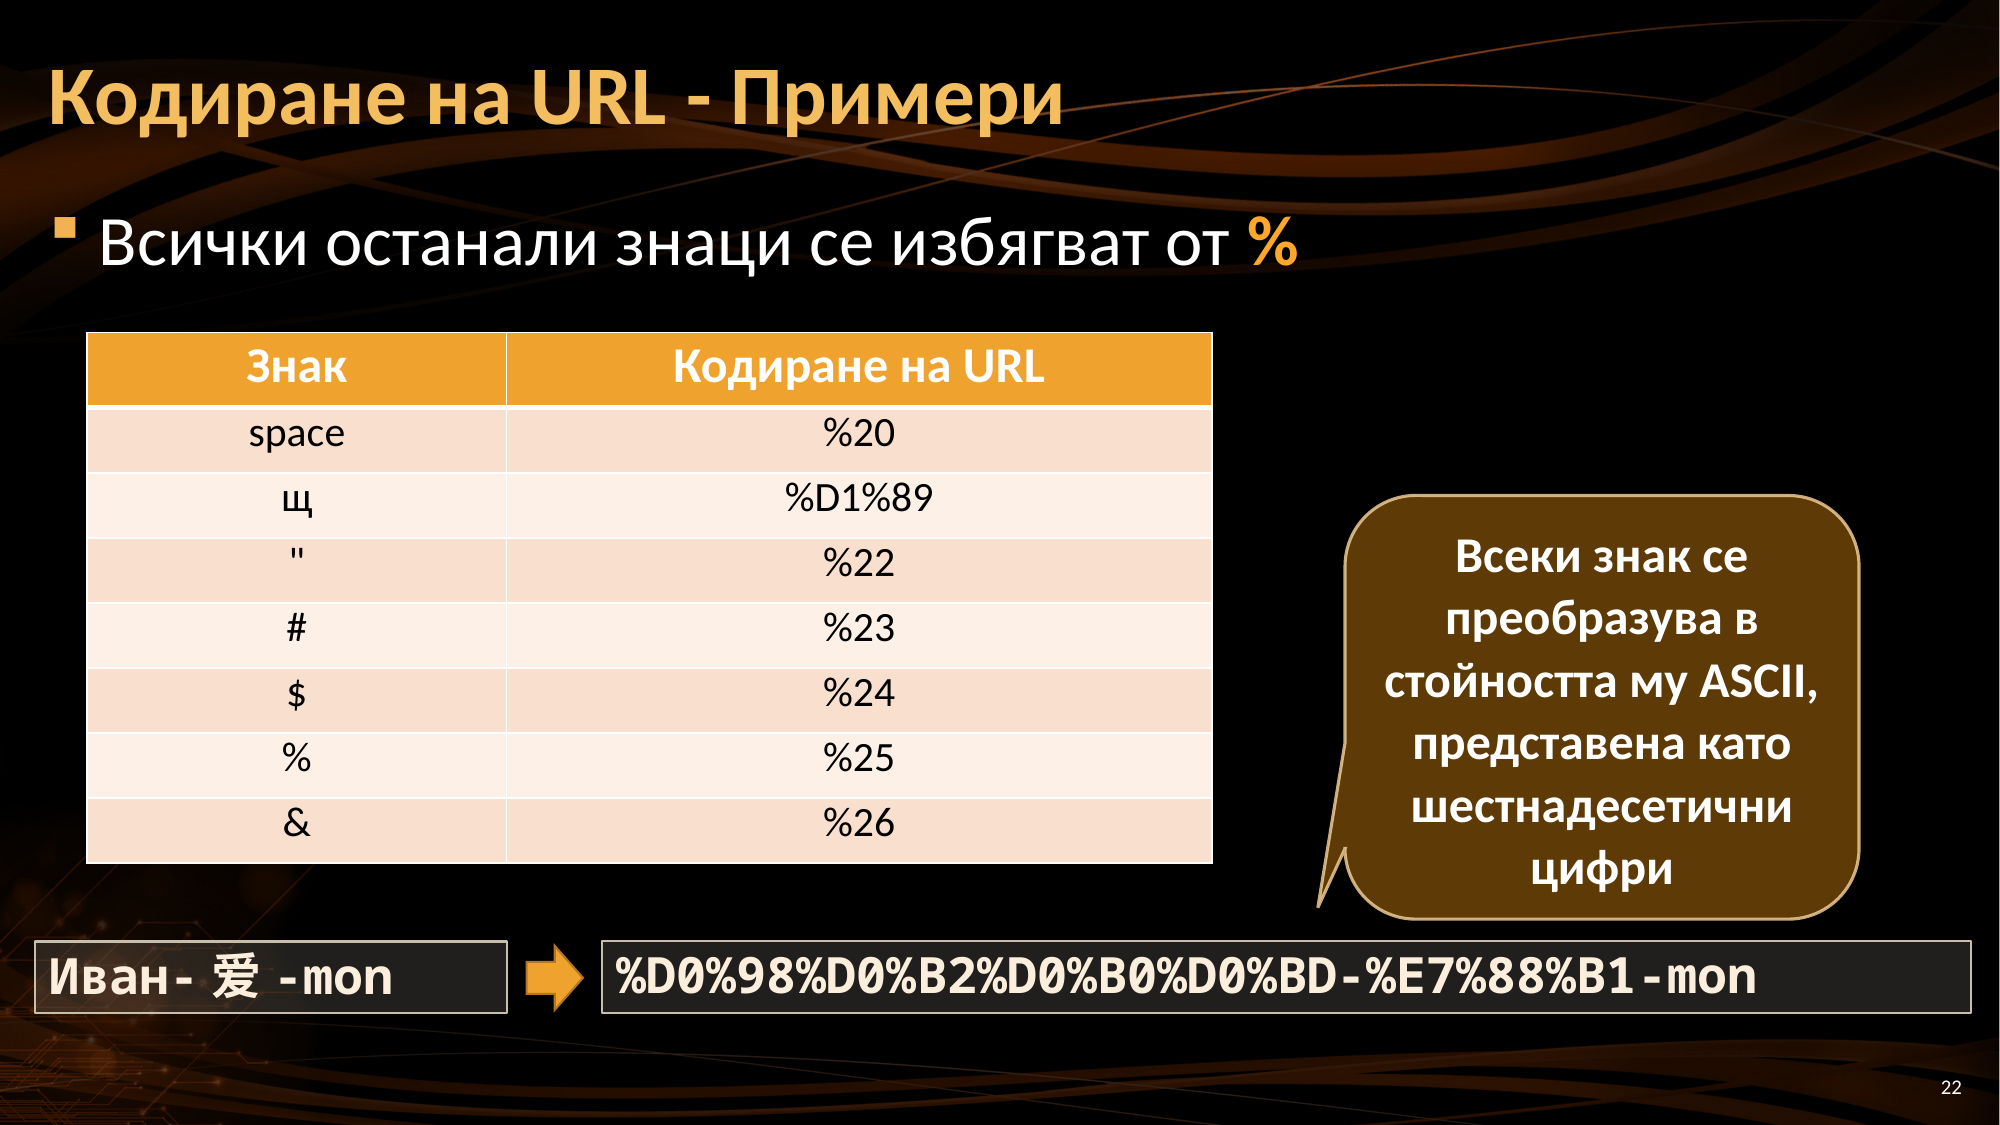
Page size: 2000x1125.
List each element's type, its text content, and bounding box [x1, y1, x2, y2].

table_cell %D1%89 [507, 474, 1211, 537]
table_cell щ [88, 474, 506, 537]
table_cell # [88, 604, 506, 667]
table_cell %25 [507, 734, 1211, 797]
table_cell %23 [507, 604, 1211, 667]
table_cell %22 [507, 539, 1211, 602]
table_cell % [88, 734, 506, 797]
table_cell space [88, 410, 506, 472]
picture [0, 0, 2000, 1125]
text_box [525, 943, 585, 1013]
table_cell %24 [507, 669, 1211, 732]
table_cell %26 [507, 799, 1211, 862]
table_cell & [88, 799, 506, 862]
text_box Всеки знак се преобразува в стойността му ASCII, представена като шестнадесетични цифри [1316, 494, 1861, 921]
table_header Знак [88, 333, 506, 405]
list Всички останали знаци се избягват от % [30, 188, 1968, 1103]
table_header Кодиране на URL [507, 333, 1211, 405]
table_cell %20 [507, 410, 1211, 472]
text_box %D0%98%D0%B2%D0%B0%D0%BD-%E7%88%B1-mon [602, 940, 1972, 1013]
table_cell " [88, 539, 506, 602]
table_cell $ [88, 669, 506, 732]
text_box Иван-爱-mon [34, 941, 508, 1014]
title Кодиране на URL - Примери [30, 6, 1602, 189]
